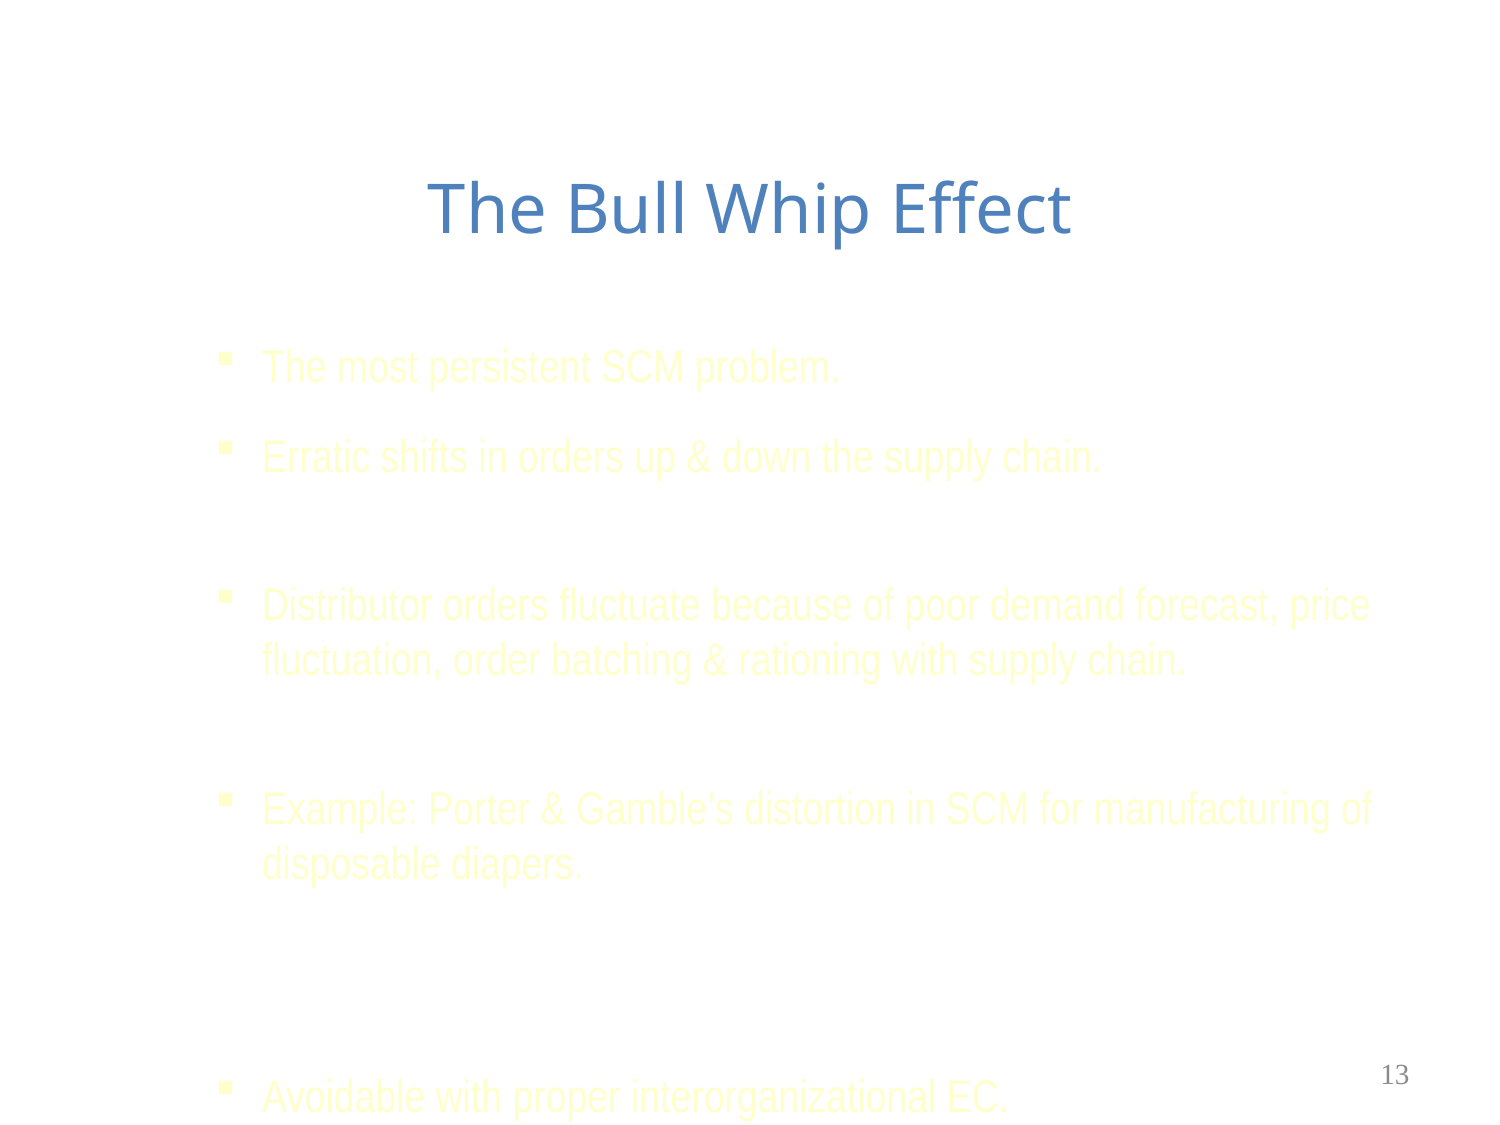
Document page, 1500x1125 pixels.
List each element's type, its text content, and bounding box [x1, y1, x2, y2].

title The Bull Whip Effect [112, 112, 1388, 300]
slide_number 13 [1074, 1042, 1425, 1103]
list The most persistent SCM problem. Erratic shifts in orders up & down the supply chain. Distributor orders fluctuate because of poor demand forecast, price fluctuation, order batching & rationing with supply chain. Example: Porter & Gamble’s distortion in SCM for manufacturing of disposable diapers. Avoidable with proper interorganizational EC. EDI, Extranets & Groupware technology [125, 249, 1400, 975]
